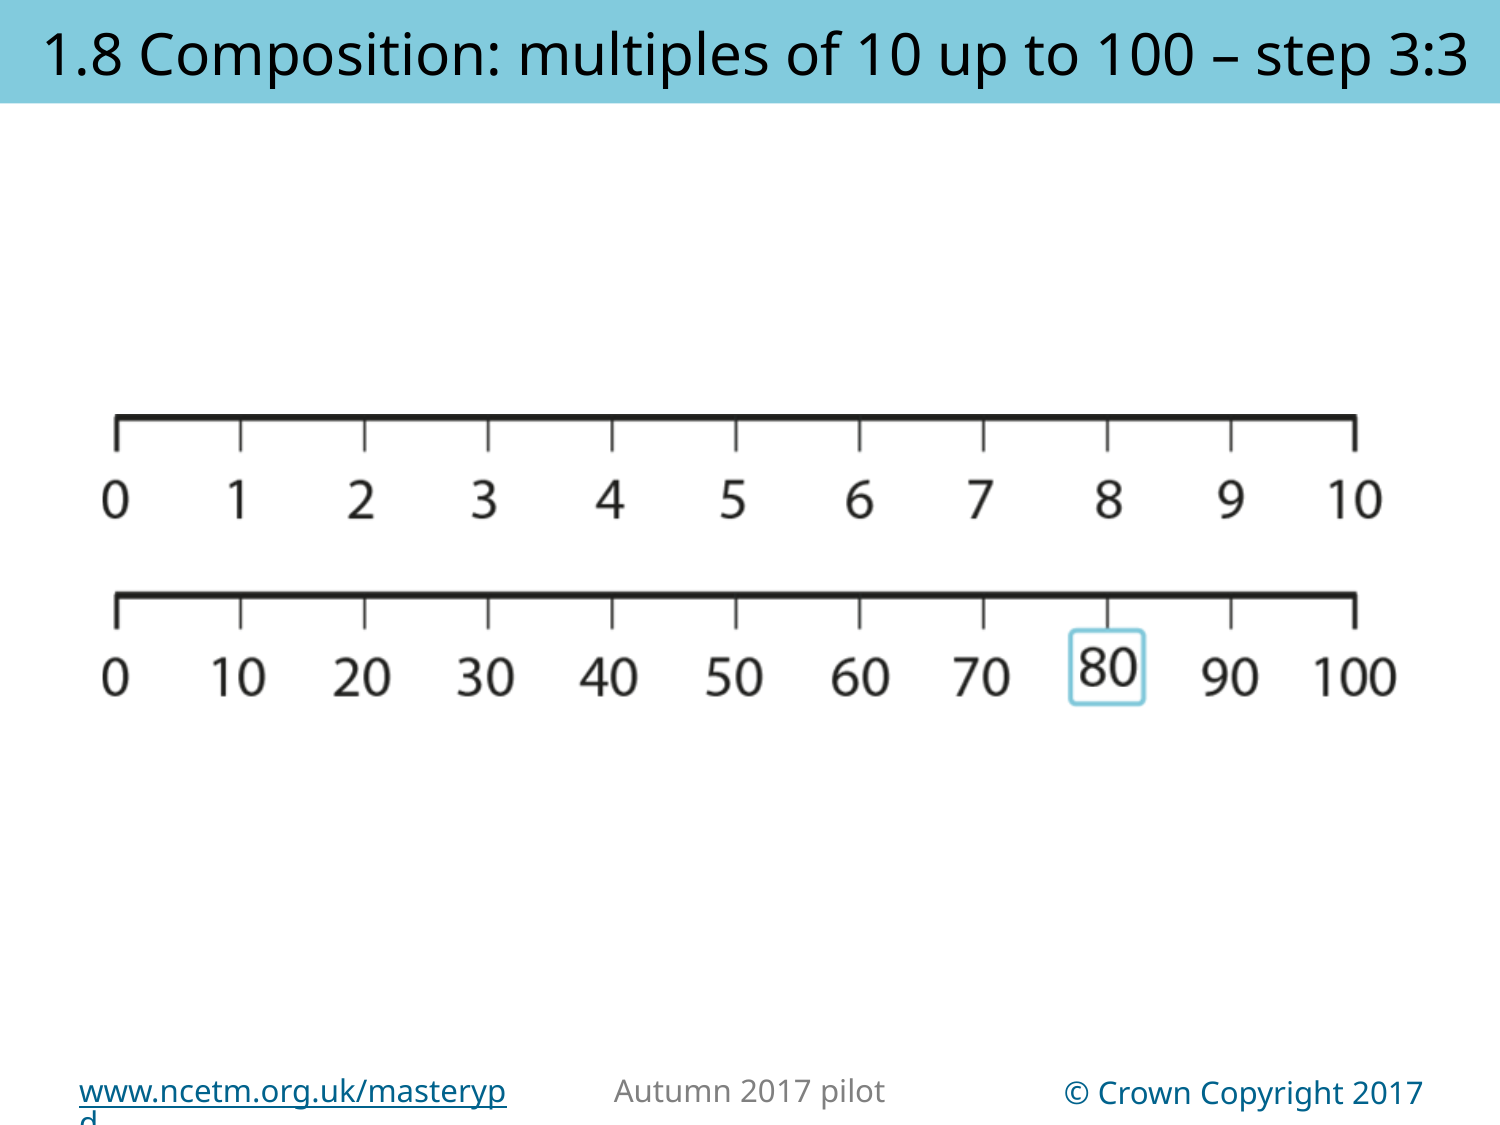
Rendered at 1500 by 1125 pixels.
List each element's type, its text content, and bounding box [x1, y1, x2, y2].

list 1.8 Composition: multiples of 10 up to 100 – step 3:3 [0, 0, 1500, 104]
picture [101, 414, 1399, 711]
